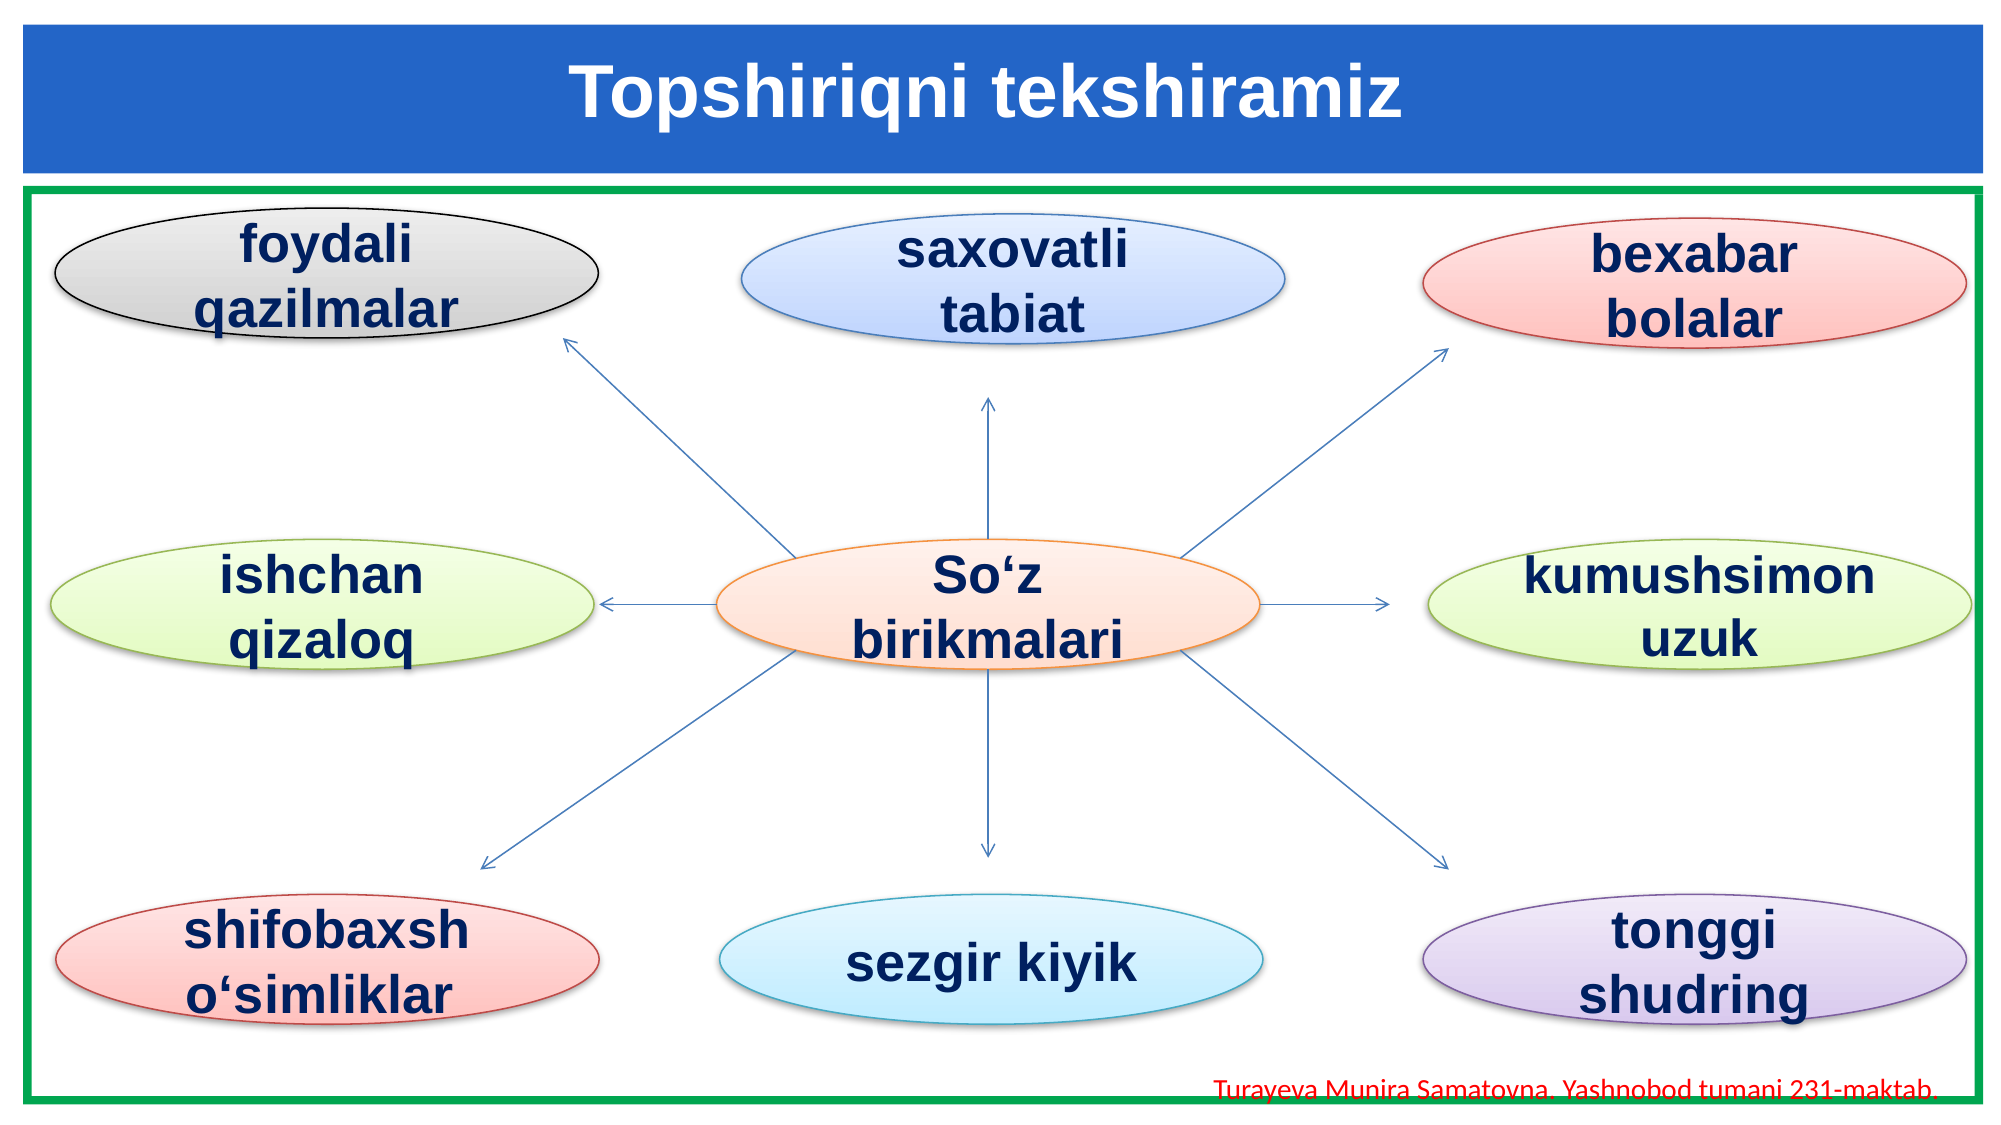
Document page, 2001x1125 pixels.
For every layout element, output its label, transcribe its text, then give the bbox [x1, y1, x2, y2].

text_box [1179, 649, 1450, 870]
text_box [479, 649, 797, 870]
text_box So‘z birikmalari [715, 538, 1261, 671]
text_box shifobaxsh o‘simliklar [55, 893, 600, 1026]
text_box ishchan qizaloq [49, 538, 595, 671]
text_box kumushsimon uzuk [1427, 538, 1973, 671]
text_box bexabar bolalar [1422, 217, 1968, 349]
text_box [562, 337, 797, 559]
text_box tonggi shudring [1422, 893, 1968, 1026]
text_box sezgir kiyik [718, 893, 1264, 1026]
footer Turayeva Munira Samatovna. Yashnobod tumani 231-maktab. [1180, 1070, 1973, 1106]
text_box foydali qazilmalar [54, 207, 600, 339]
text_box saxovatli tabiat [740, 213, 1286, 345]
text_box Topshiriqni tekshiramiz [100, 41, 1853, 151]
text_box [1179, 347, 1450, 559]
